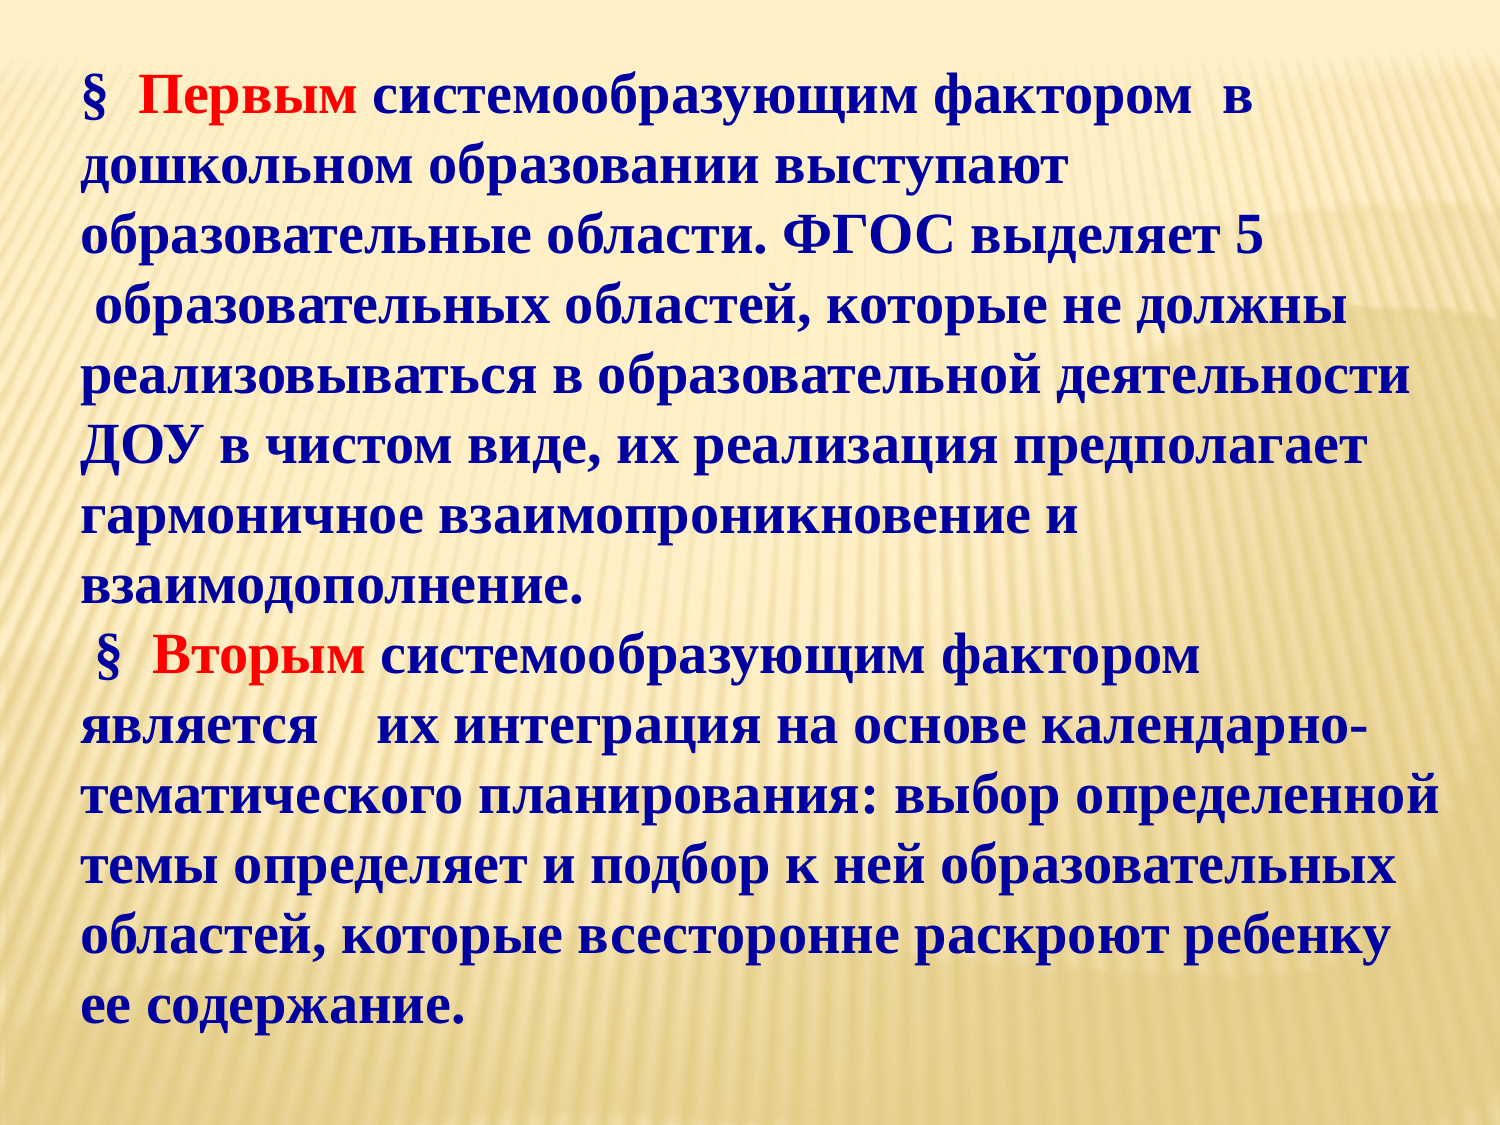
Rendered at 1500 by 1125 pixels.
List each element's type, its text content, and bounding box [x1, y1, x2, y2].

text_box § Первым системообразующим фактором в дошкольном образовании выступают образовательные области. ФГОС выделяет 5 образовательных областей, которые не должны реализовываться в образовательной деятельности ДОУ в чистом виде, их реализация предполагает гармоничное взаимопроникновение и взаимодополнение. § Вторым системообразующим фактором является их интеграция на основе календарно-тематического планирования: выбор определенной темы определяет и подбор к ней образовательных областей, которые всесторонне раскроют ребенку ее содержание. [64, 47, 1459, 1043]
